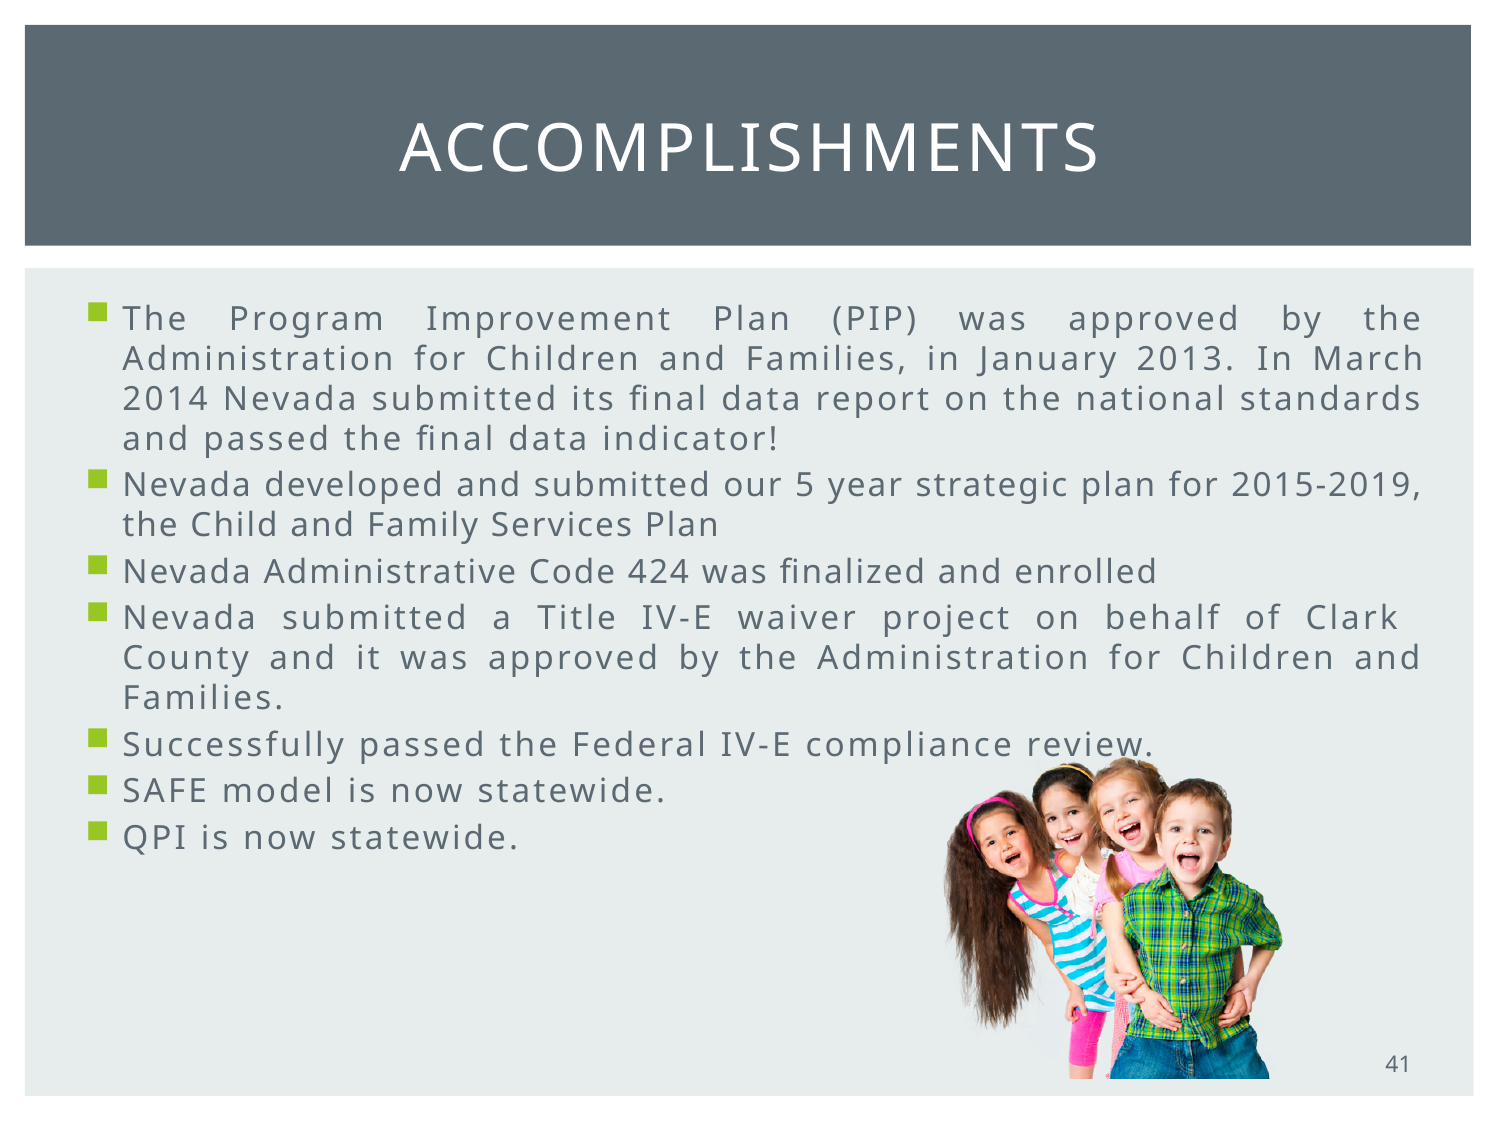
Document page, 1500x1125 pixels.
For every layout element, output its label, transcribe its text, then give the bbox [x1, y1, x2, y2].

slide_number 41 [1349, 1041, 1448, 1089]
list The Program Improvement Plan (PIP) was approved by the Administration for Children and Families, in January 2013. In March 2014 Nevada submitted its final data report on the national standards and passed the final data indicator! Nevada developed and submitted our 5 year strategic plan for 2015-2019, the Child and Family Services Plan Nevada Administrative Code 424 was finalized and enrolled Nevada submitted a Title IV-E waiver project on behalf of Clark County and it was approved by the Administration for Children and Families. Successfully passed the Federal IV-E compliance review. SAFE model is now statewide. QPI is now statewide. [62, 289, 1442, 1013]
title accomplishments [62, 58, 1438, 232]
picture [1188, 1064, 1195, 1080]
picture [912, 745, 1313, 1080]
